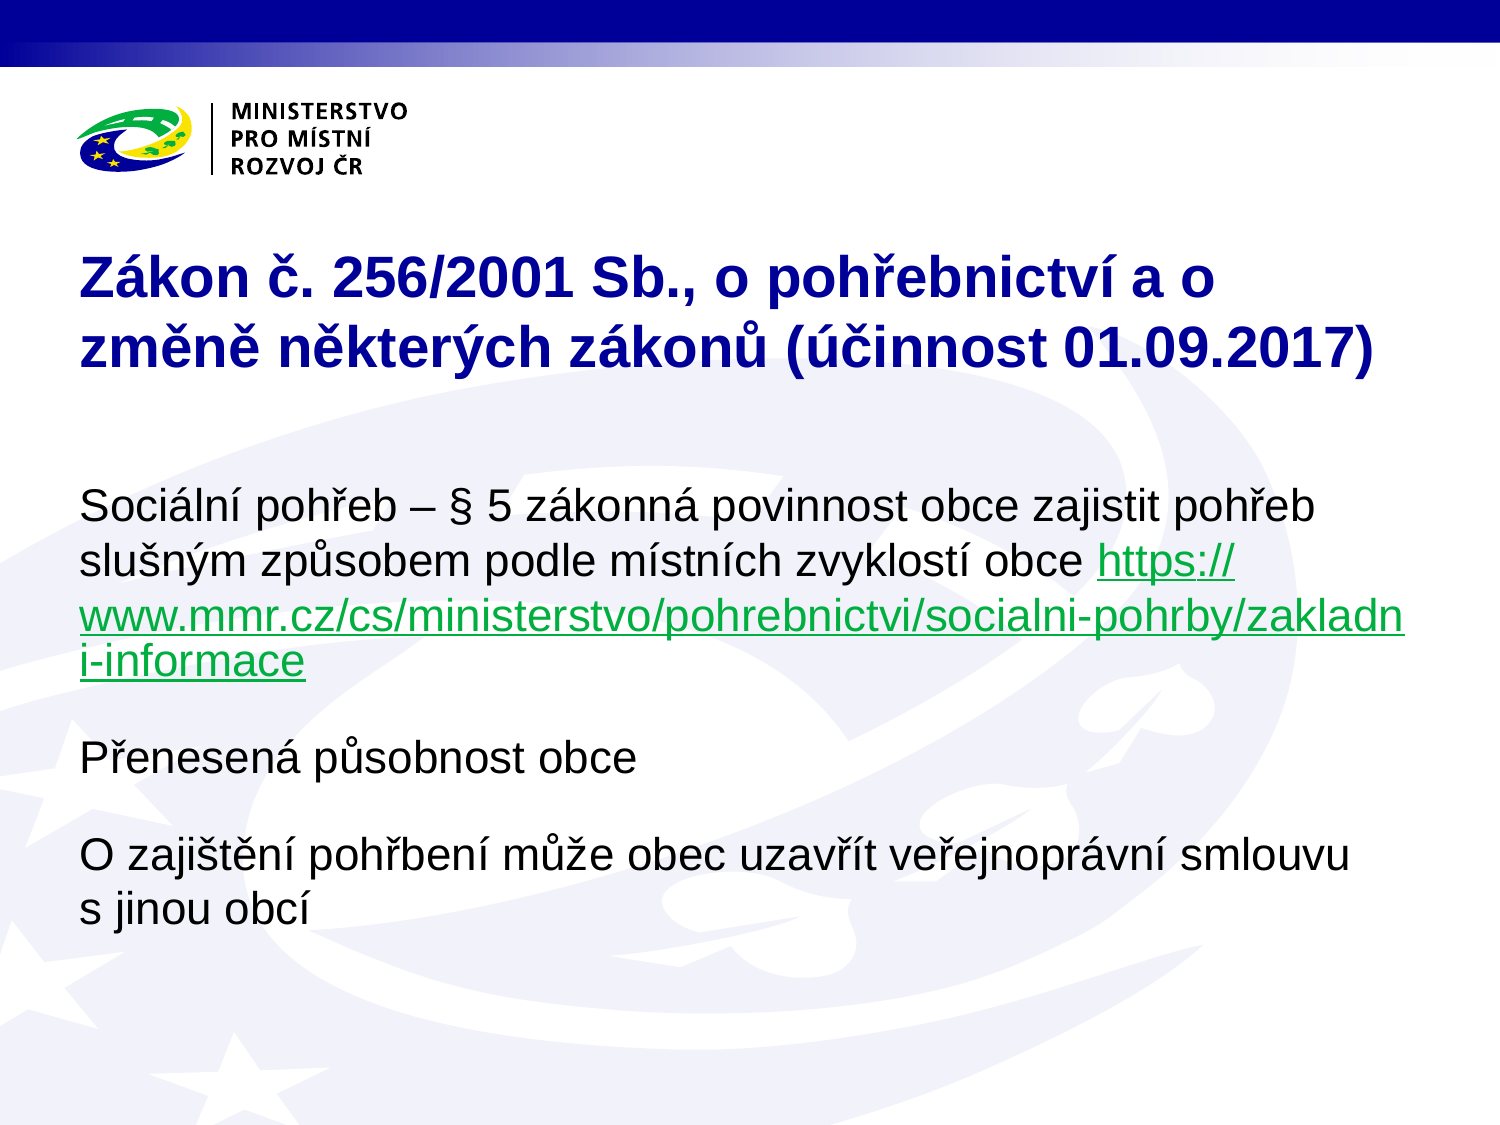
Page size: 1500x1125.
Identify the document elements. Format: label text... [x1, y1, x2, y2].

title Zákon č. 256/2001 Sb., o pohřebnictví a o změně některých zákonů (účinnost 01.09.2017) [64, 231, 1425, 409]
list Sociální pohřeb – § 5 zákonná povinnost obce zajistit pohřeb slušným způsobem podle místních zvyklostí obce https://www.mmr.cz/cs/ministerstvo/pohrebnictvi/socialni-pohrby/zakladni-informace Přenesená působnost obce O zajištění pohřbení může obec uzavřít veřejnoprávní smlouvu s jinou obcí [64, 468, 1425, 1059]
